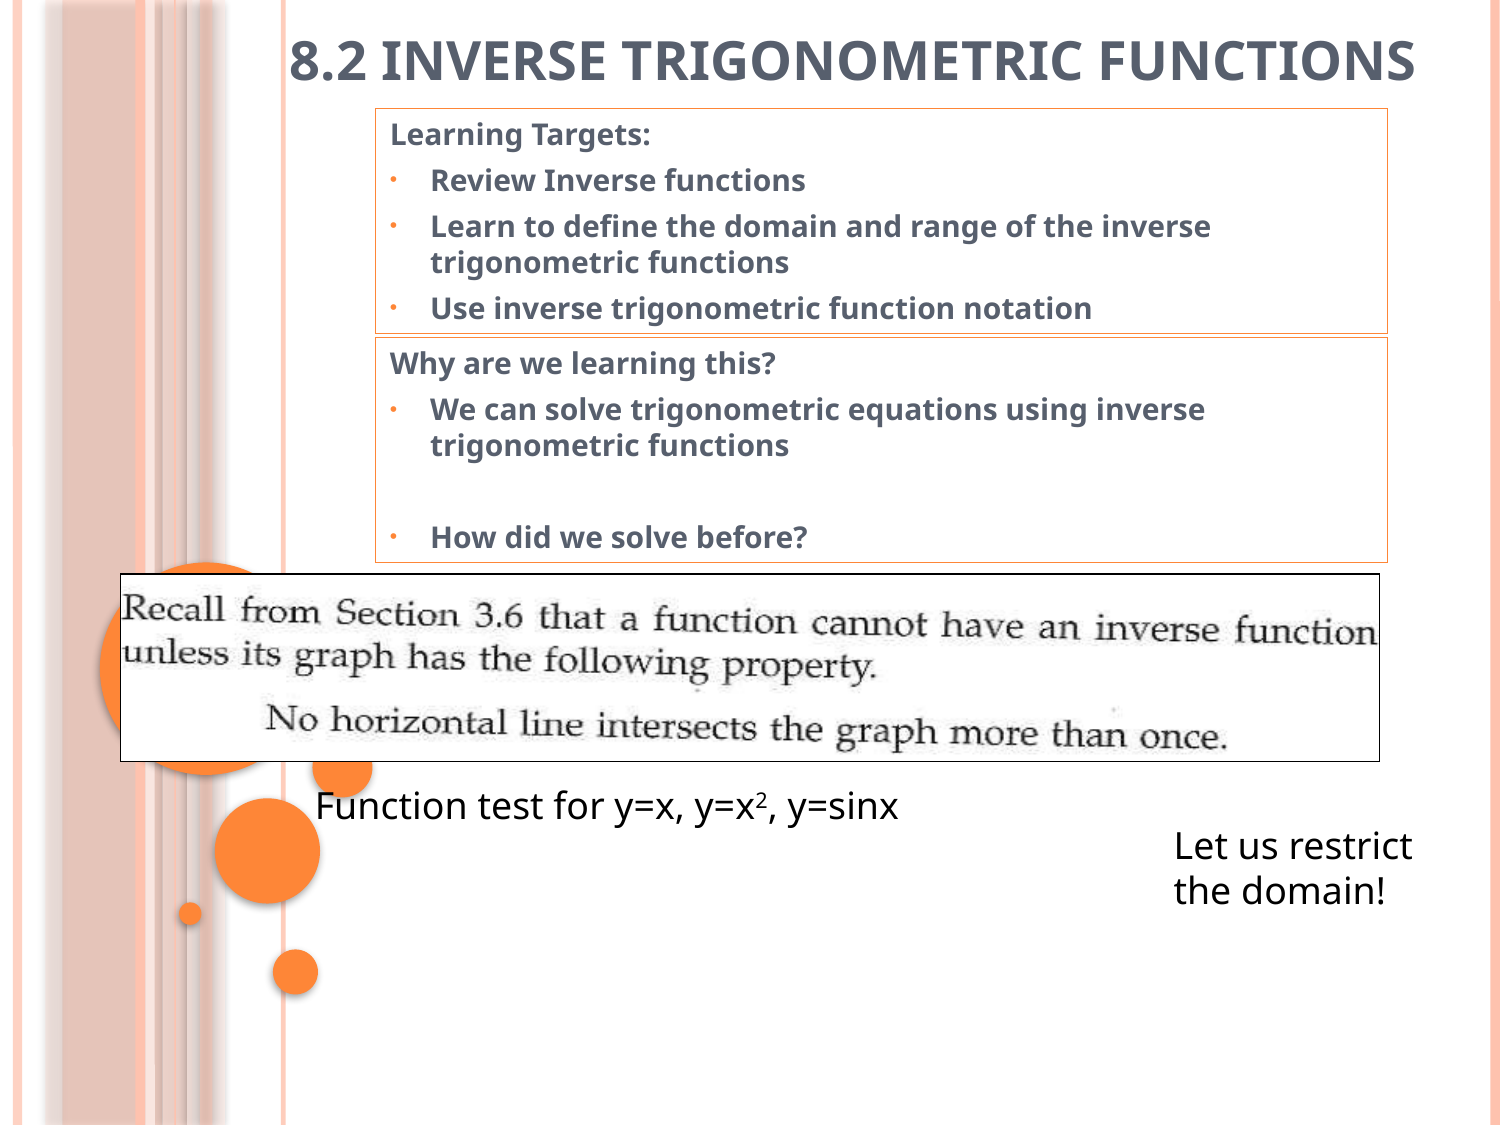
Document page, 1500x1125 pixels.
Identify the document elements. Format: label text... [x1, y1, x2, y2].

title 8.2 Inverse Trigonometric Functions [275, 12, 1475, 99]
picture [120, 574, 1380, 762]
subtitle Learning Targets: Review Inverse functions Learn to define the domain and range of the inverse trigonometric functions Use inverse trigonometric function notation [375, 108, 1388, 334]
text_box Function test for y=x, y=x2, y=sinx [299, 774, 1138, 835]
text_box Why are we learning this? We can solve trigonometric equations using inverse trigonometric functions How did we solve before? [375, 337, 1388, 563]
text_box Let us restrict the domain! [1158, 814, 1450, 920]
